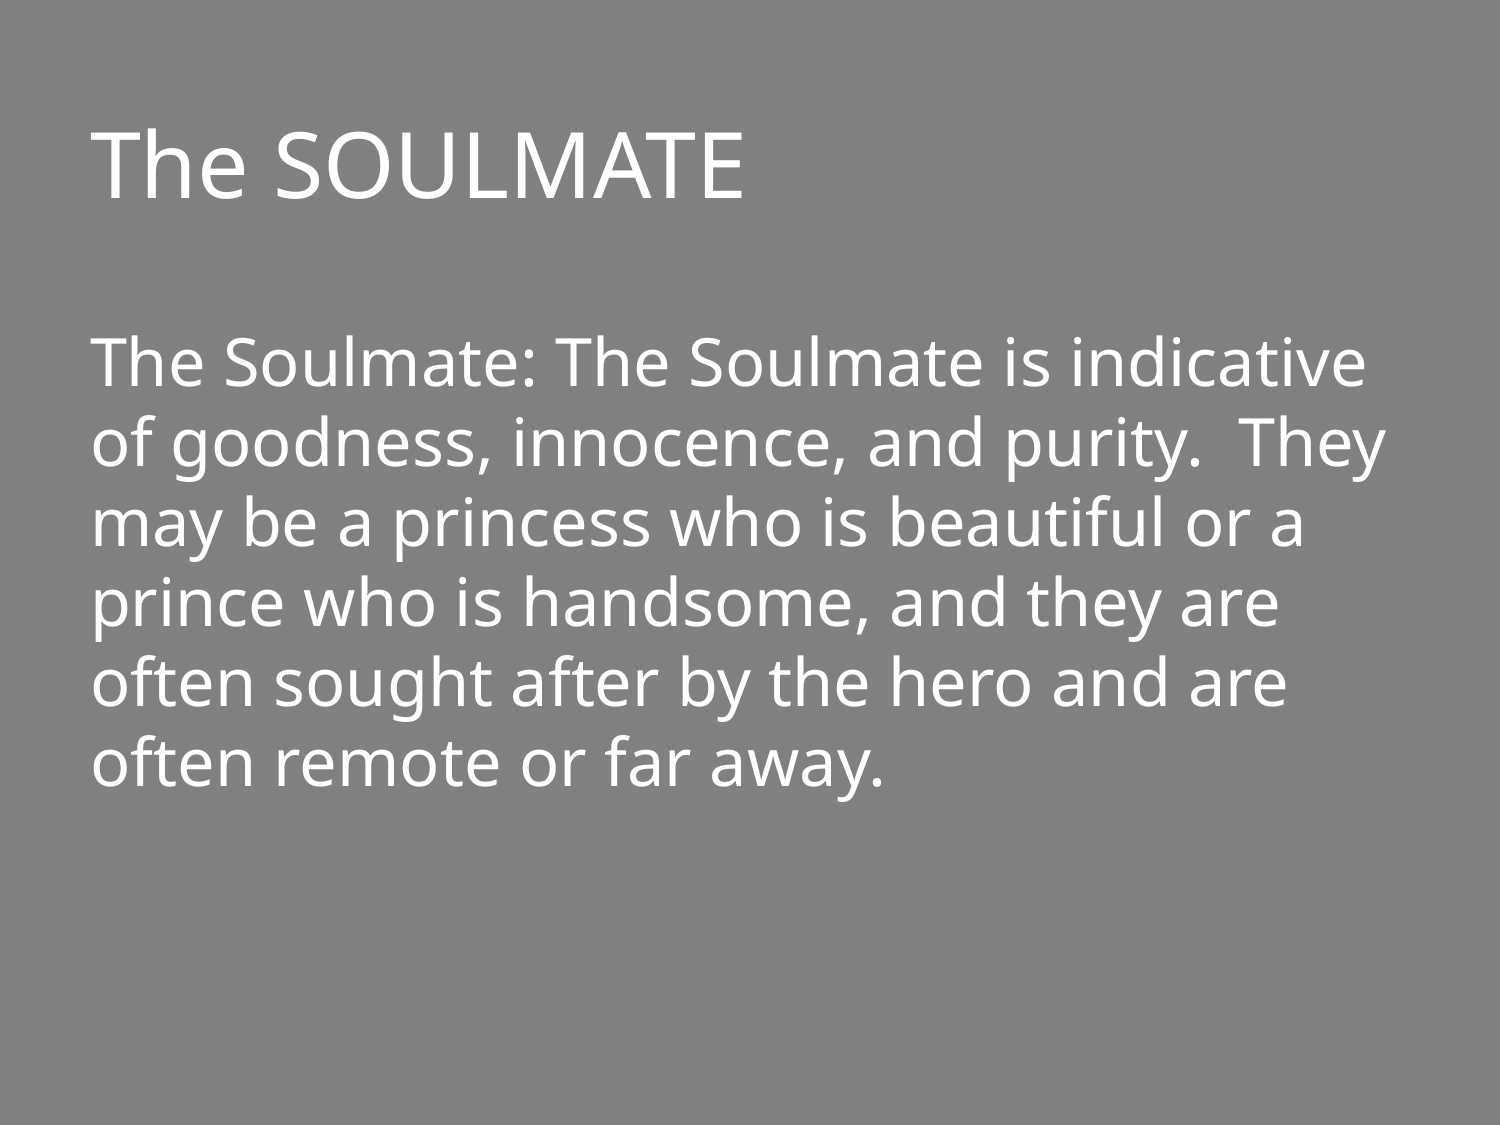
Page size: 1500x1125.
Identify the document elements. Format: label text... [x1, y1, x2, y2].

list The Soulmate: The Soulmate is indicative of goodness, innocence, and purity. They may be a princess who is beautiful or a prince who is handsome, and they are often sought after by the hero and are often remote or far away. [74, 312, 1426, 988]
title The SOULMATE [74, 47, 1426, 276]
